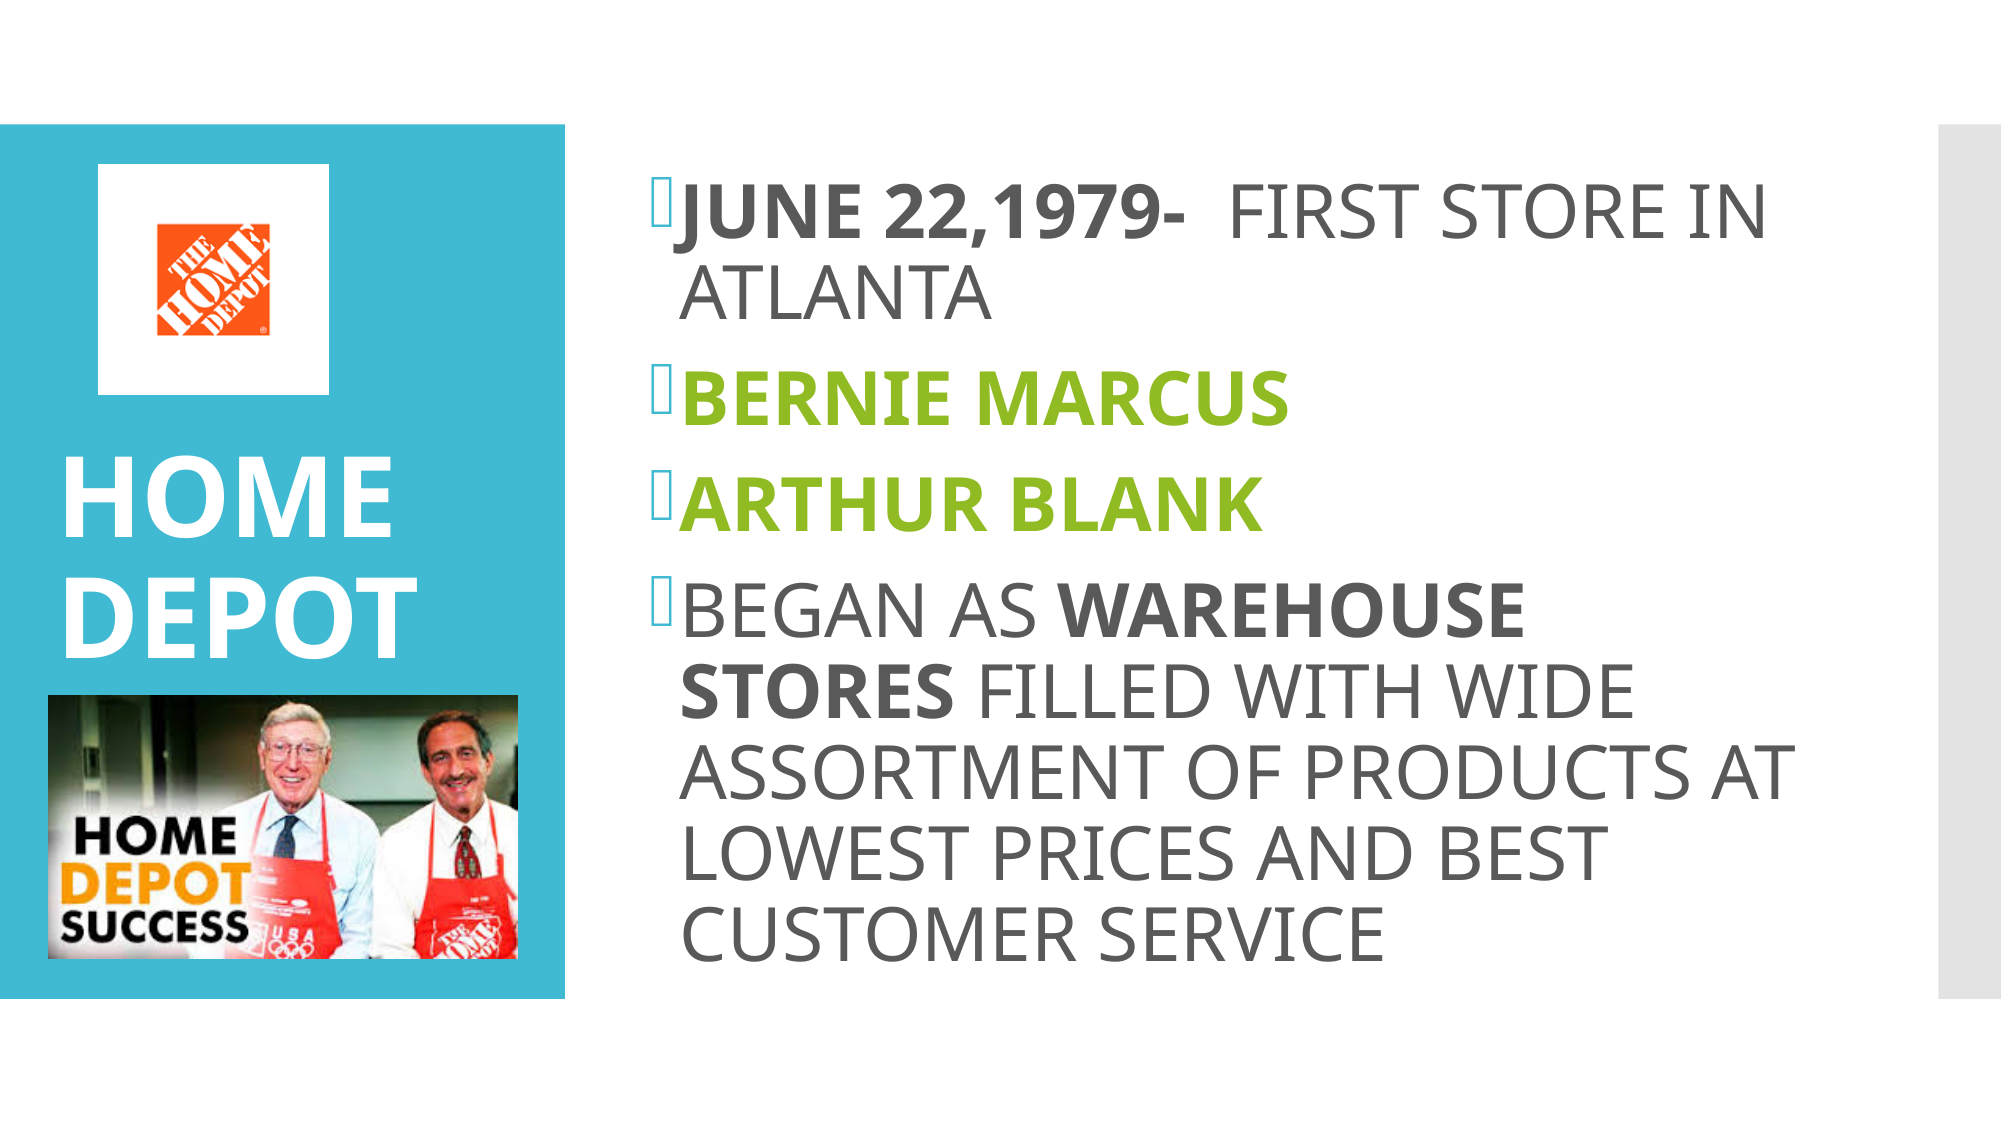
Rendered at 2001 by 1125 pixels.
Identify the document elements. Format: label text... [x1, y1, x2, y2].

picture [98, 164, 329, 395]
title HOME DEPOT [41, 184, 525, 940]
picture [48, 695, 518, 959]
list JUNE 22,1979- FIRST STORE IN ATLANTA BERNIE MARCUS ARTHUR BLANK BEGAN AS WAREHOUSE STORES FILLED WITH WIDE ASSORTMENT OF PRODUCTS AT LOWEST PRICES AND BEST CUSTOMER SERVICE [634, 141, 1835, 1080]
